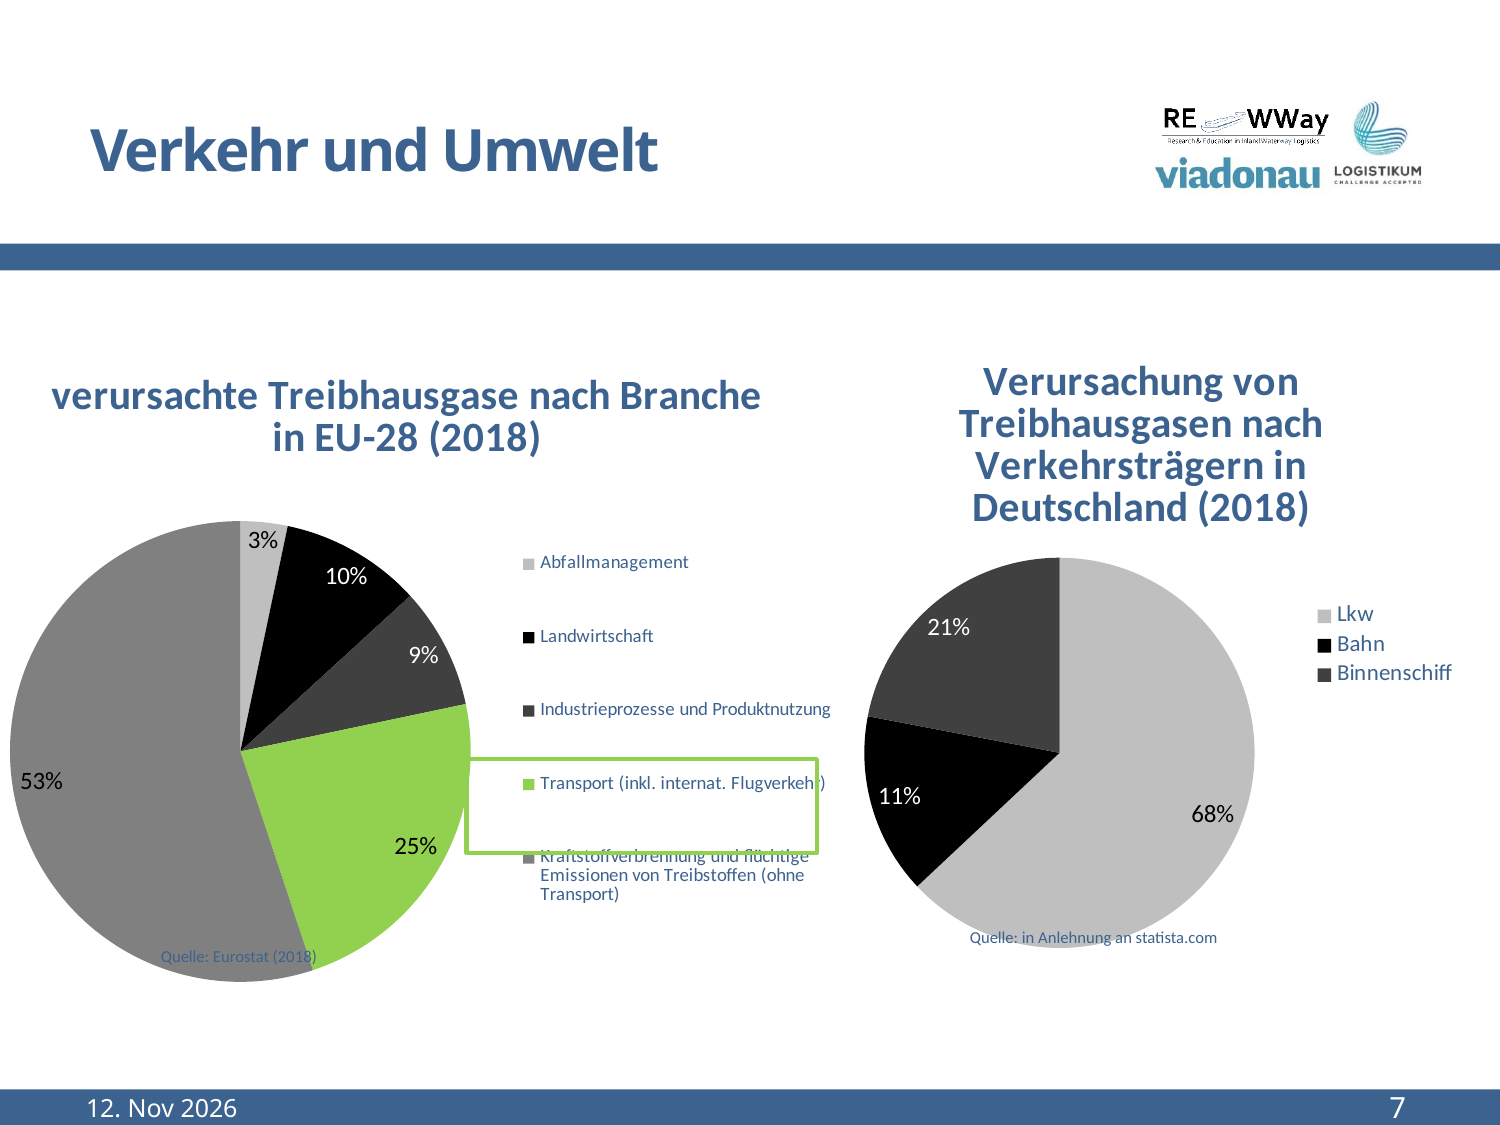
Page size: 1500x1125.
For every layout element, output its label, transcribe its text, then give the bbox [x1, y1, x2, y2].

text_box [808, 330, 1474, 961]
title Verkehr und Umwelt [75, 66, 1425, 229]
slide_number 7 [1246, 1082, 1422, 1125]
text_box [0, 344, 886, 996]
slide_number Sep-22 [71, 1082, 547, 1125]
